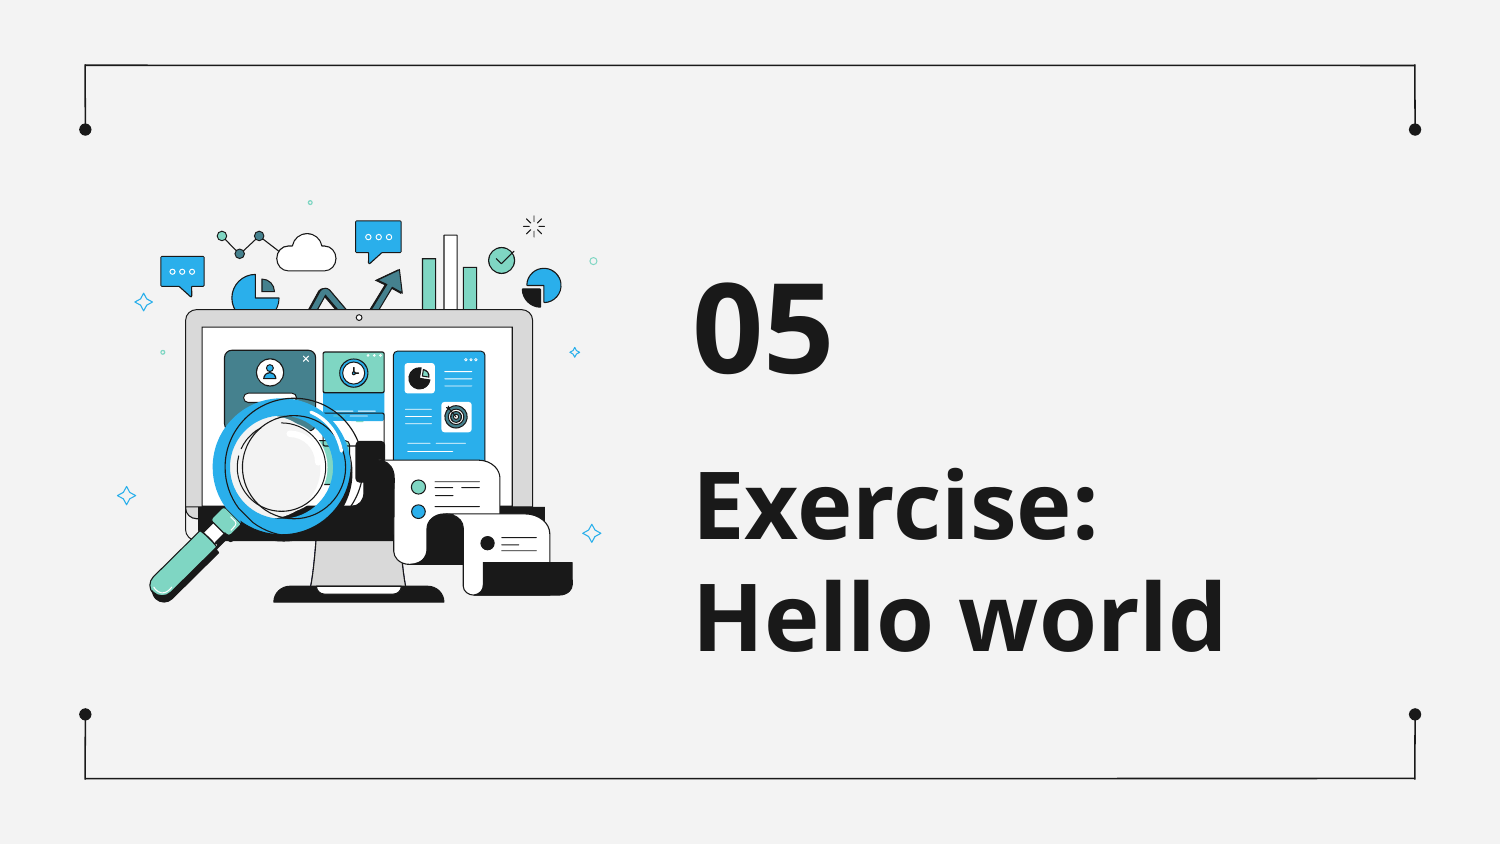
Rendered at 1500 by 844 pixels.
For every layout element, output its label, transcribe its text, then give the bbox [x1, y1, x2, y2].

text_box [116, 199, 602, 604]
title 05 [677, 275, 1383, 414]
title Exercise: Hello world [677, 430, 1383, 569]
